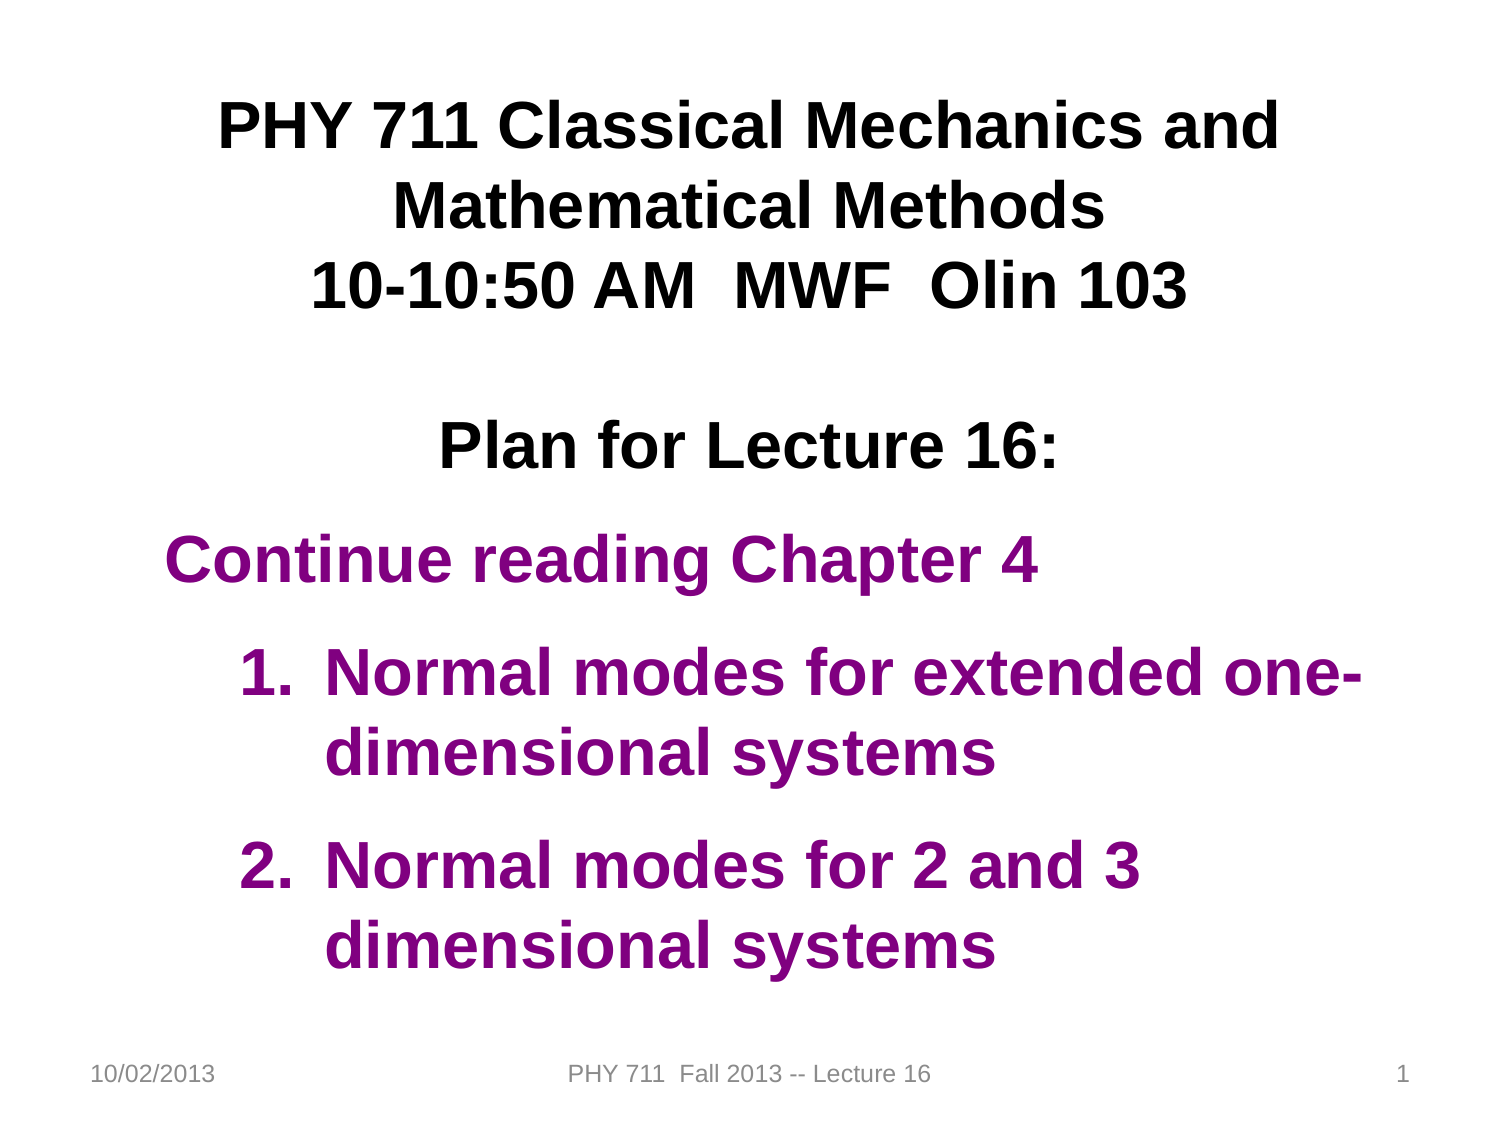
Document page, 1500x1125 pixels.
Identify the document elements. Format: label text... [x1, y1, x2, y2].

footer PHY 711 Fall 2013 -- Lecture 16 [512, 1042, 988, 1103]
slide_number 1 [1074, 1042, 1425, 1103]
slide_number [75, 1042, 425, 1103]
text_box PHY 711 Classical Mechanics and Mathematical Methods 10-10:50 AM MWF Olin 103 Plan for Lecture 16: Continue reading Chapter 4 Normal modes for extended one-dimensional systems Normal modes for 2 and 3 dimensional systems [74, 74, 1425, 990]
